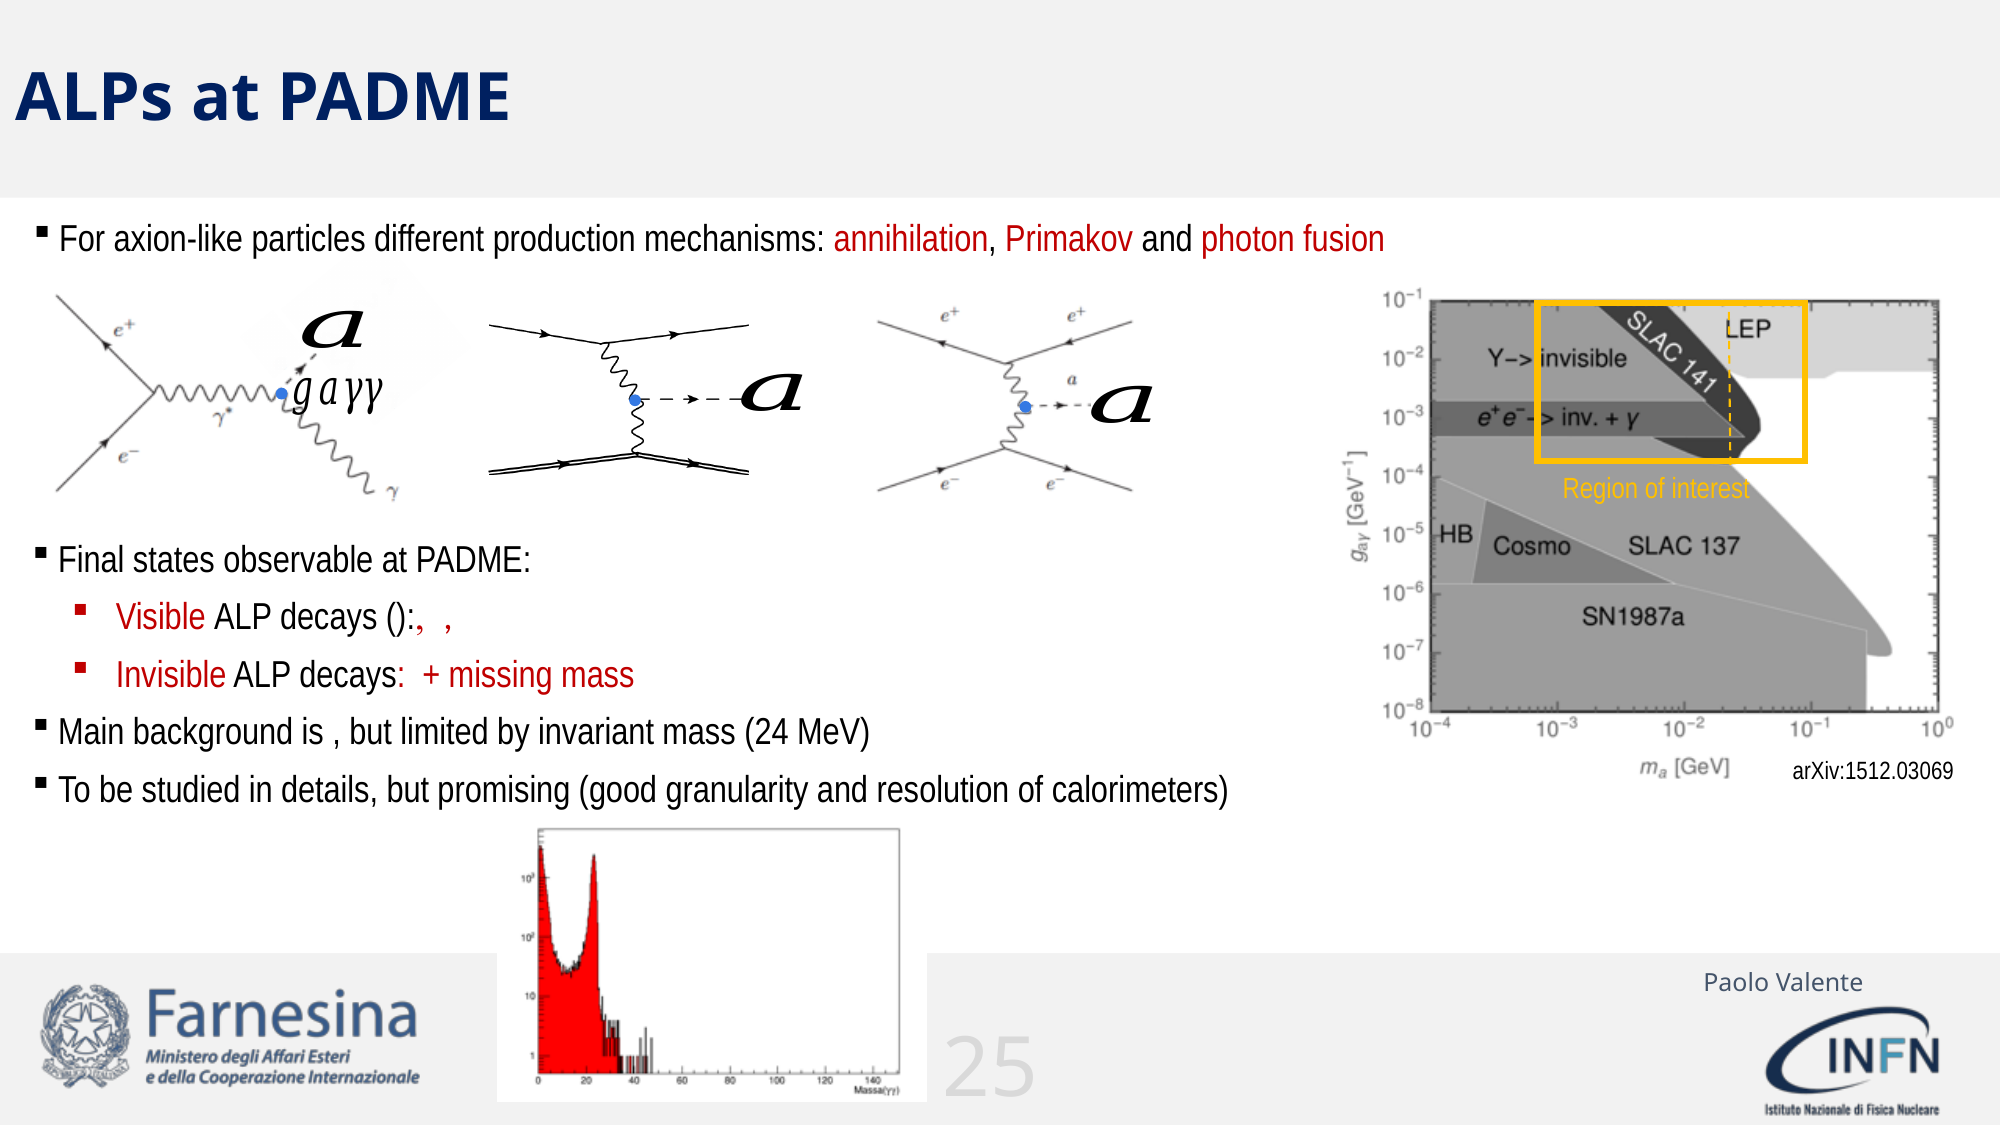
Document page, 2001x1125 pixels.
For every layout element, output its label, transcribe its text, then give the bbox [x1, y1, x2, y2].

slide_number 25 [882, 1014, 1098, 1125]
picture [50, 254, 470, 505]
picture [9, 965, 445, 1117]
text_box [1335, 269, 1971, 793]
picture [874, 303, 1169, 496]
text_box For axion-like particles different production mechanisms: annihilation, Primakov and photon fusion [18, 206, 1908, 267]
title ALPs at PADME [0, 0, 2000, 198]
picture [497, 800, 927, 1102]
picture [488, 324, 749, 475]
picture [1757, 1001, 1948, 1122]
